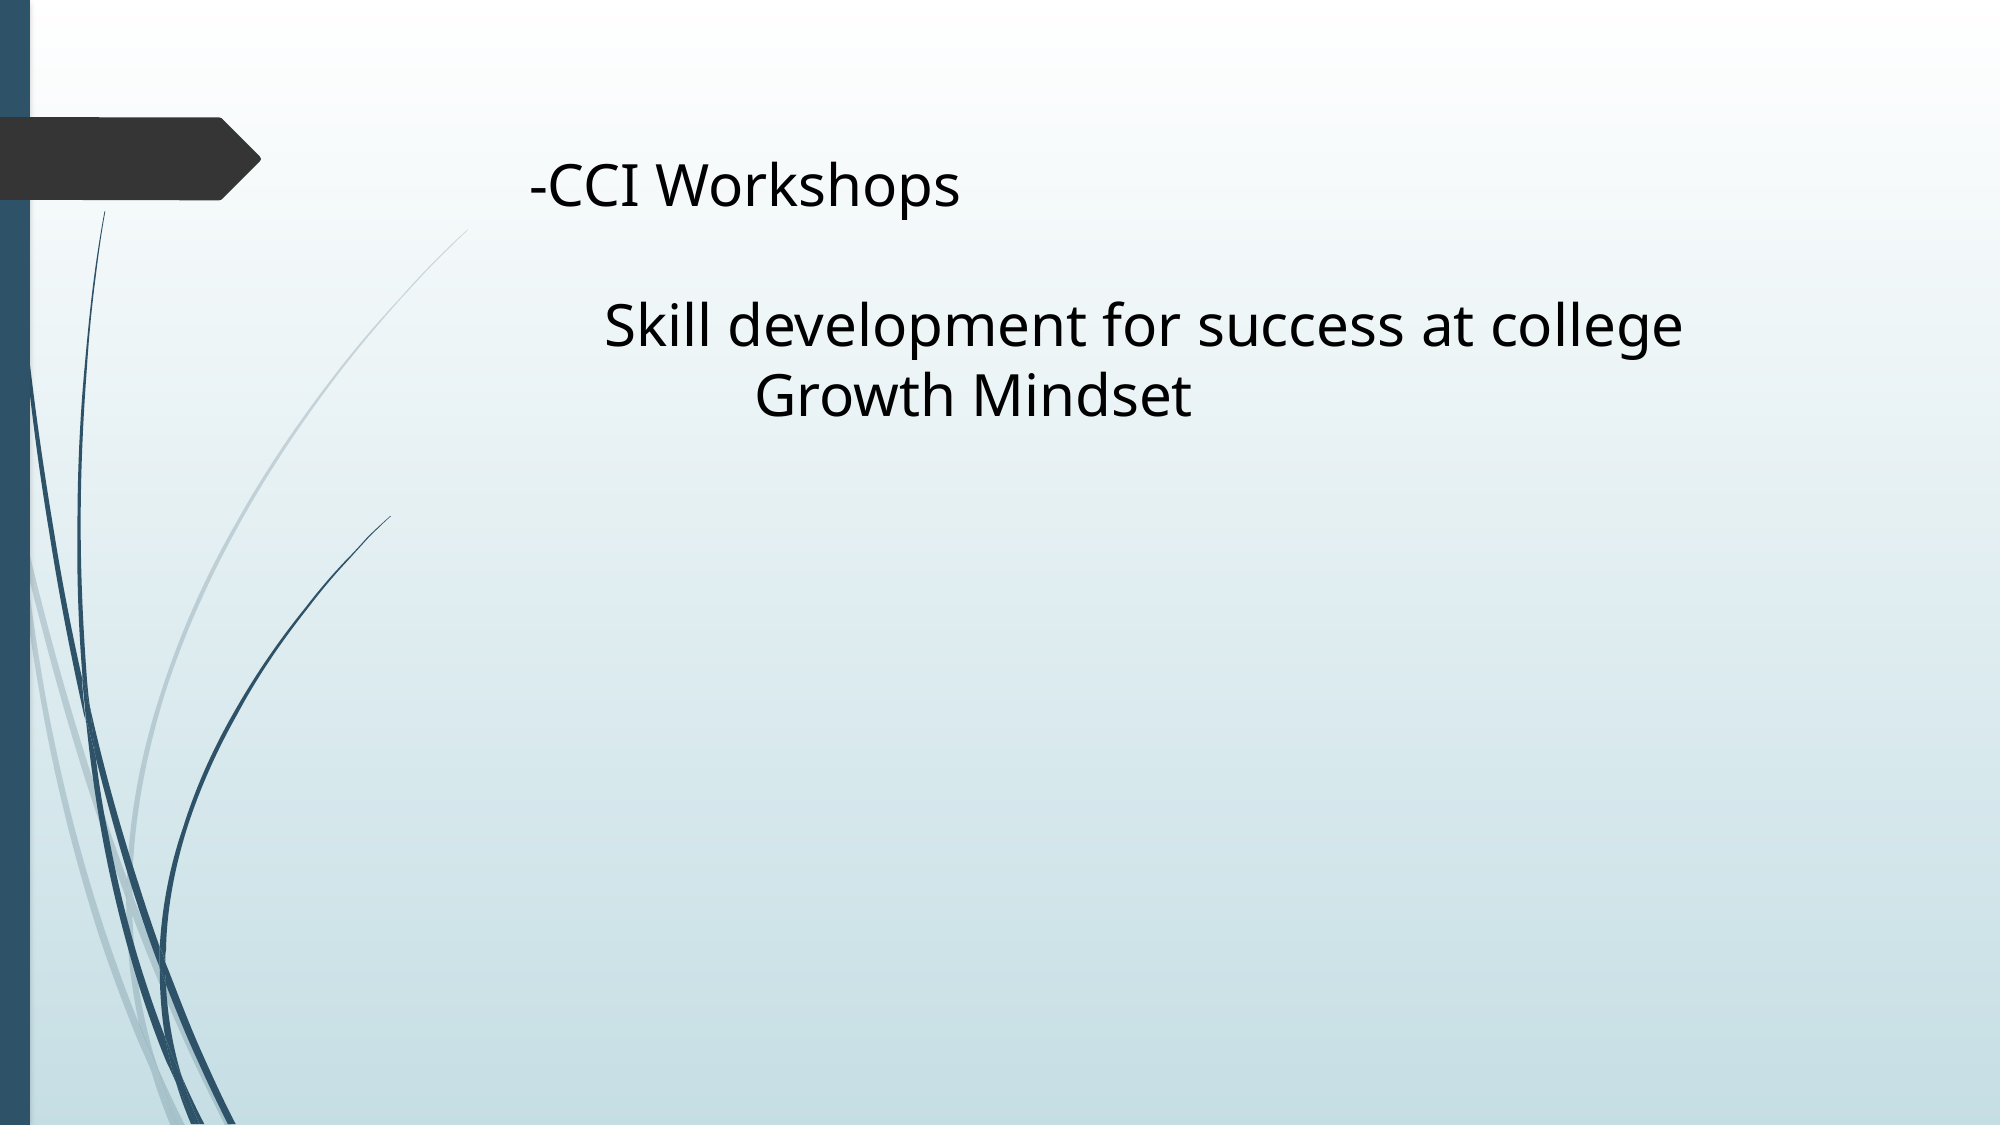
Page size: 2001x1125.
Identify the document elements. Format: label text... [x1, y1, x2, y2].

text_box -CCI Workshops Skill development for success at college Growth Mindset [439, 140, 1859, 436]
